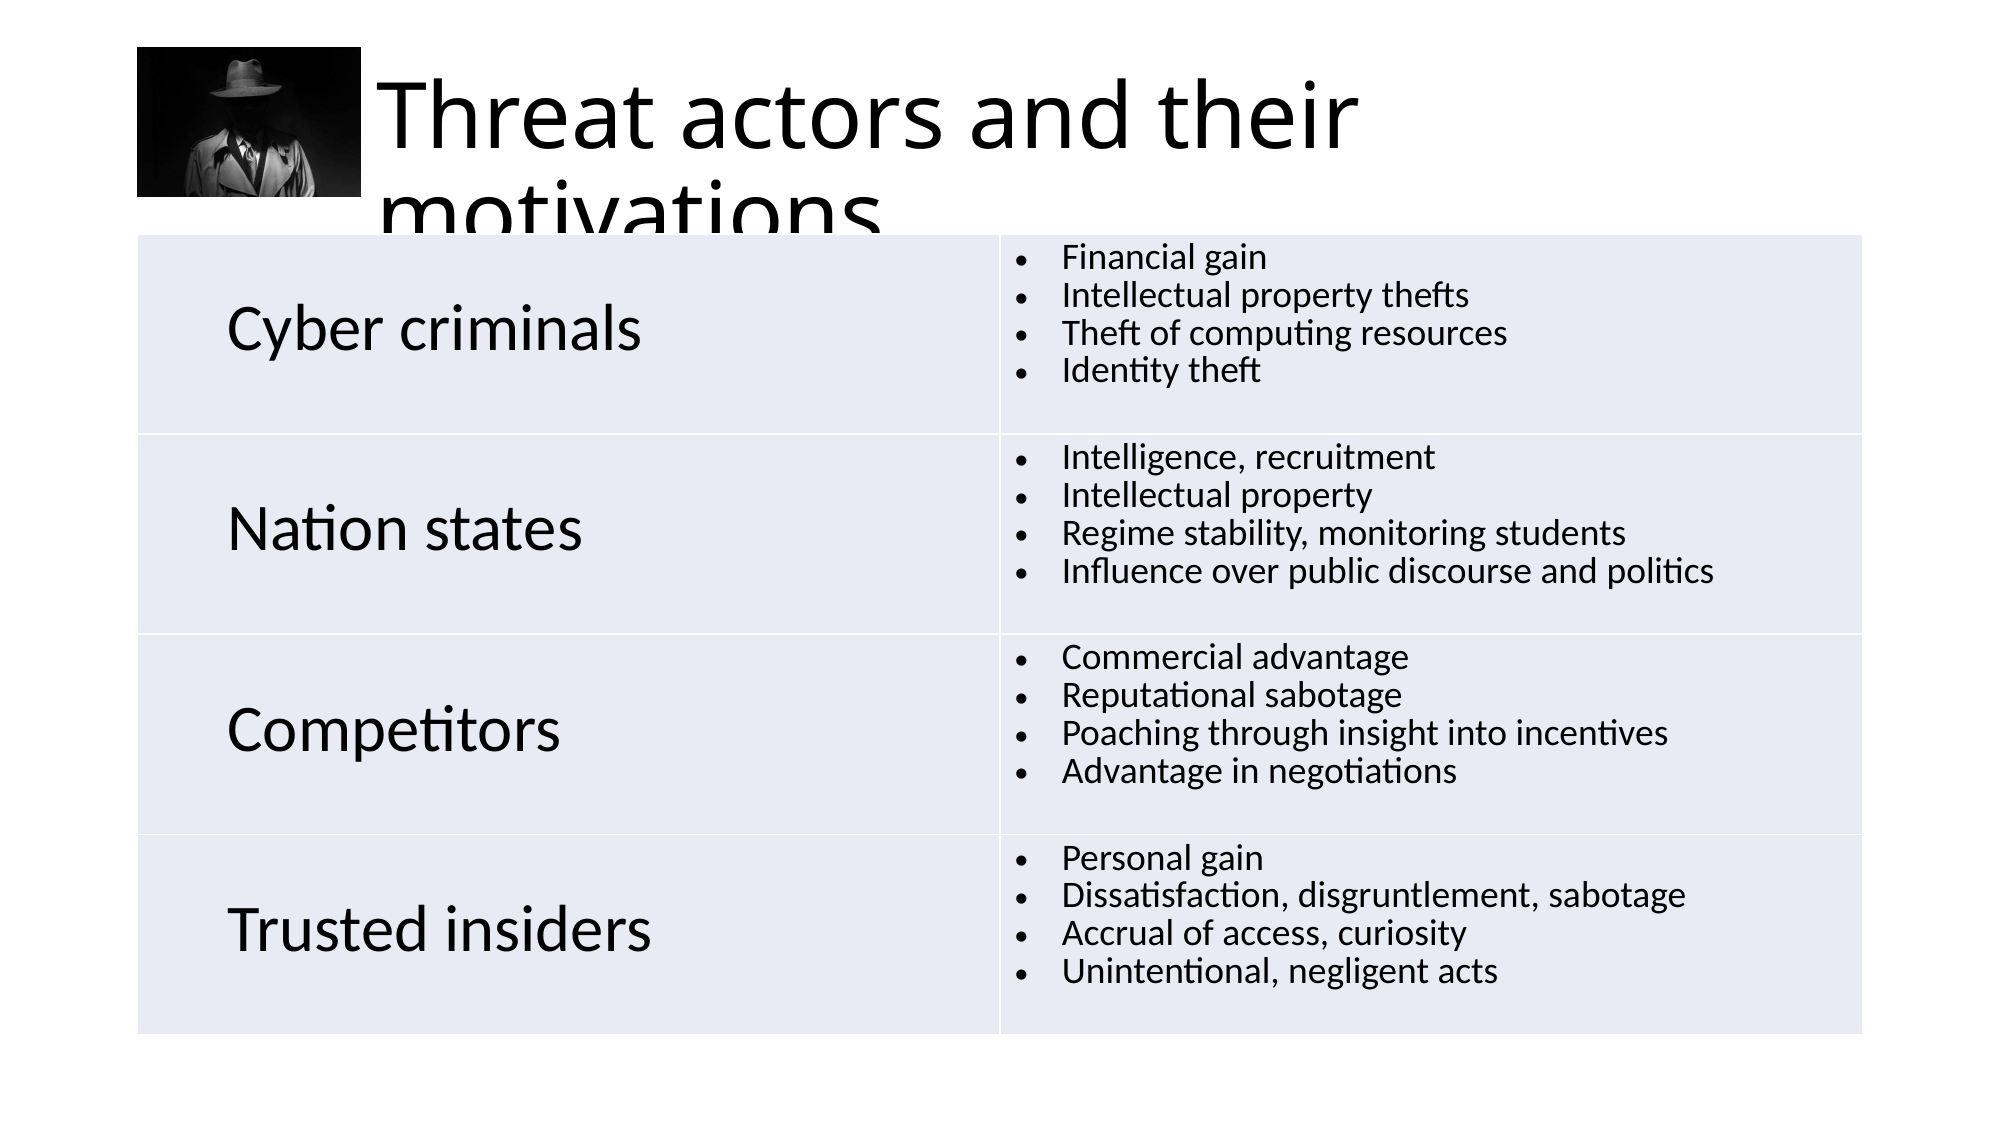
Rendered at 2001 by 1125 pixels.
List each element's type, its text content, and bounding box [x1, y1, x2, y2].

title Threat actors and their motivations [361, 59, 1863, 233]
table_header Financial gain Intellectual property thefts Theft of computing resources Identity theft [1001, 235, 1862, 433]
table_header Cyber criminals [138, 235, 999, 433]
table_cell Nation states [138, 435, 999, 633]
picture [137, 47, 361, 197]
table_cell Intelligence, recruitment Intellectual property Regime stability, monitoring students Influence over public discourse and politics [1001, 435, 1862, 633]
table_cell Commercial advantage Reputational sabotage Poaching through insight into incentives Advantage in negotiations [1001, 635, 1862, 834]
table_cell Personal gain Dissatisfaction, disgruntlement, sabotage Accrual of access, curiosity Unintentional, negligent acts [1001, 835, 1862, 1034]
table_cell Trusted insiders [138, 835, 999, 1034]
table_cell Competitors [138, 635, 999, 834]
